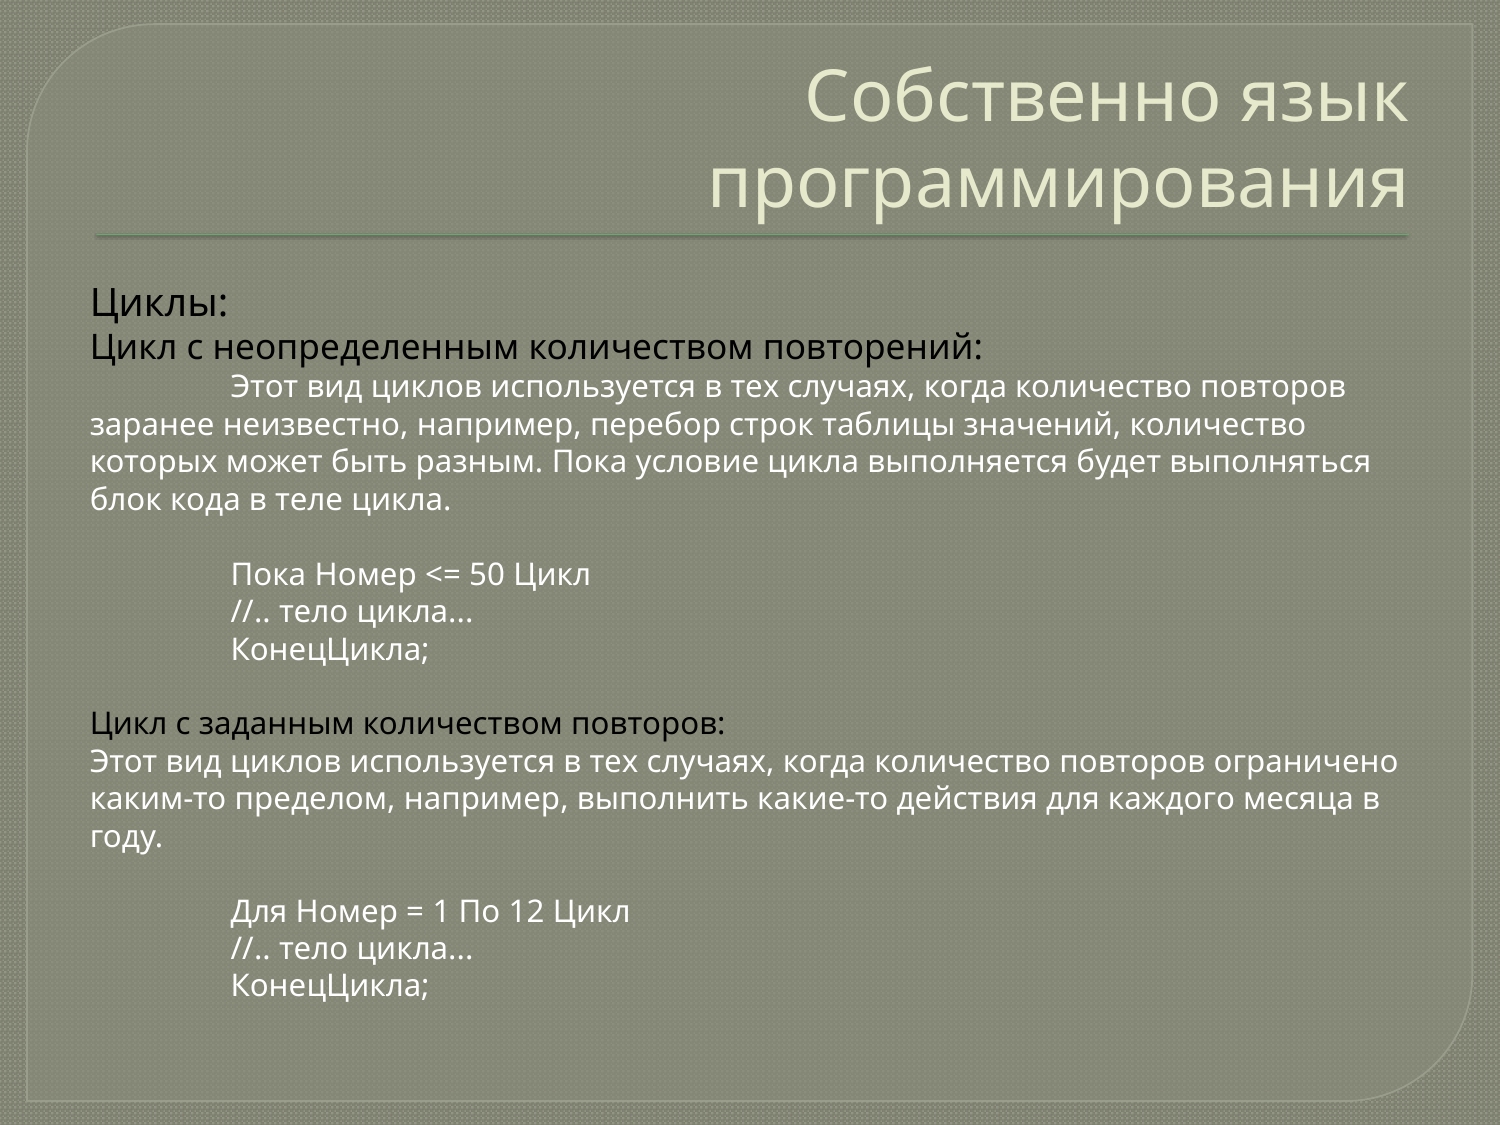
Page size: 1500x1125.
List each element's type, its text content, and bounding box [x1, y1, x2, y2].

title Собственно язык программирования [75, 41, 1425, 230]
list Циклы: Цикл с неопределенным количеством повторений: Этот вид циклов используется в тех случаях, когда количество повторов заранее неизвестно, например, перебор строк таблицы значений, количество которых может быть разным. Пока условие цикла выполняется будет выполняться блок кода в теле цикла. Пока Номер <= 50 Цикл //.. тело цикла... КонецЦикла; Цикл с заданным количеством повторов: Этот вид циклов используется в тех случаях, когда количество повторов ограничено каким-то пределом, например, выполнить какие-то действия для каждого месяца в году. Для Номер = 1 По 12 Цикл //.. тело цикла... КонецЦикла; [75, 270, 1425, 1013]
